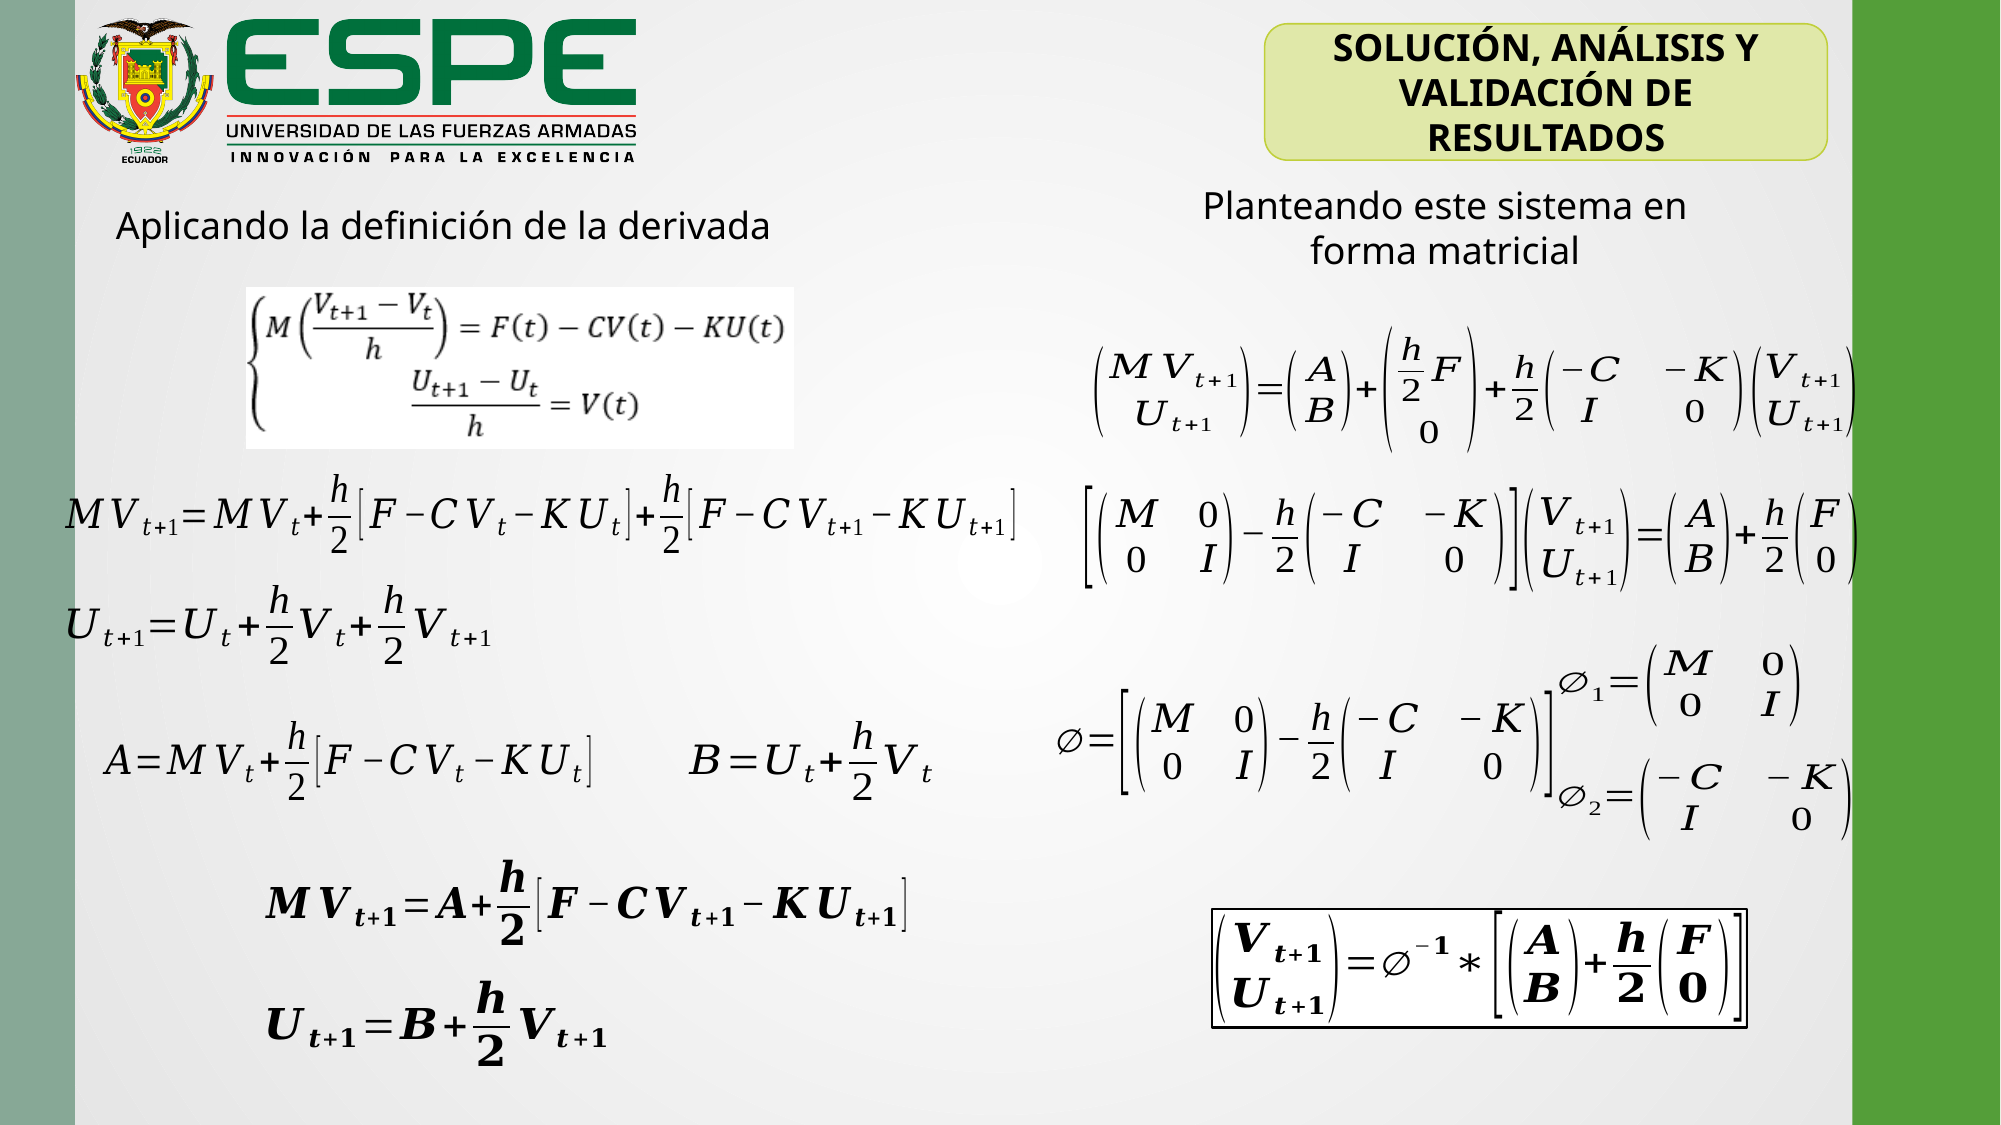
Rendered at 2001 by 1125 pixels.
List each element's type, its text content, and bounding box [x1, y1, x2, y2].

text_box SOLUCIÓN, ANÁLISIS Y VALIDACIÓN DE RESULTADOS [1263, 22, 1829, 161]
text_box Aplicando la definición de la derivada [100, 194, 794, 255]
picture [246, 287, 794, 449]
text_box Planteando este sistema en forma matricial [1130, 174, 1760, 279]
picture [75, 17, 637, 164]
